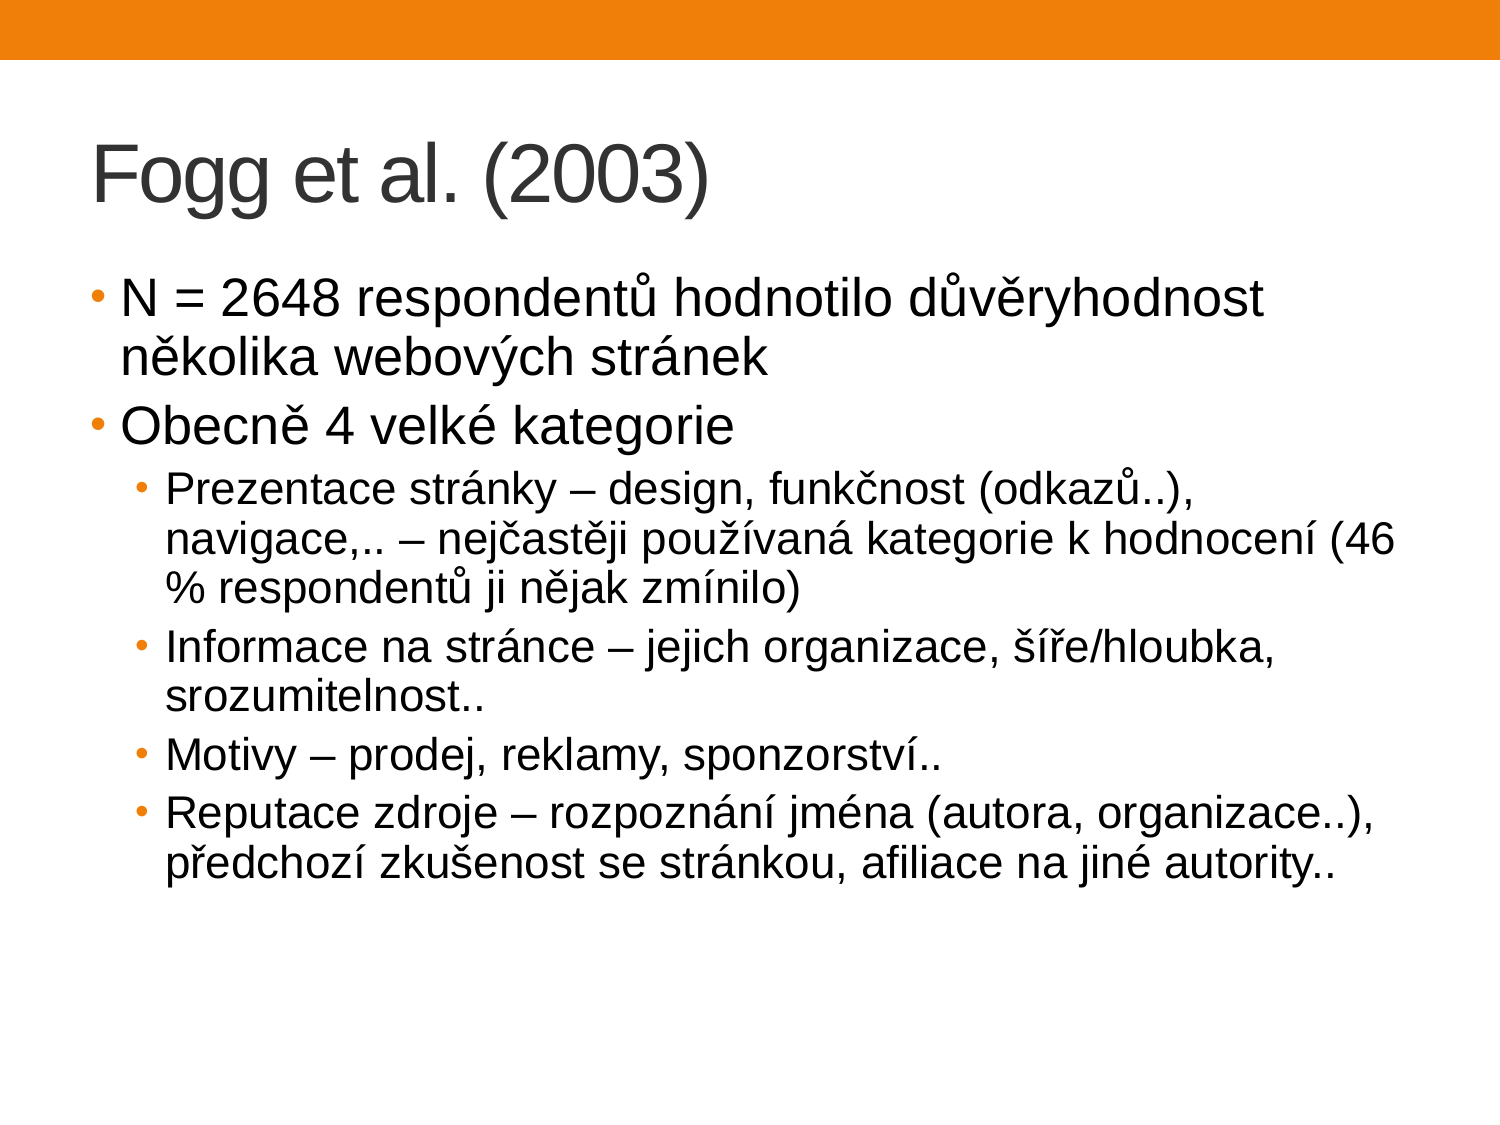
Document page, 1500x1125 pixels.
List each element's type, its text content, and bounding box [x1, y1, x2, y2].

title Fogg et al. (2003) [75, 87, 1425, 250]
list N = 2648 respondentů hodnotilo důvěryhodnost několika webových stránek Obecně 4 velké kategorie Prezentace stránky – design, funkčnost (odkazů..), navigace,.. – nejčastěji používaná kategorie k hodnocení (46 % respondentů ji nějak zmínilo) Informace na stránce – jejich organizace, šíře/hloubka, srozumitelnost.. Motivy – prodej, reklamy, sponzorství.. Reputace zdroje – rozpoznání jména (autora, organizace..), předchozí zkušenost se stránkou, afiliace na jiné autority.. [75, 262, 1425, 1063]
